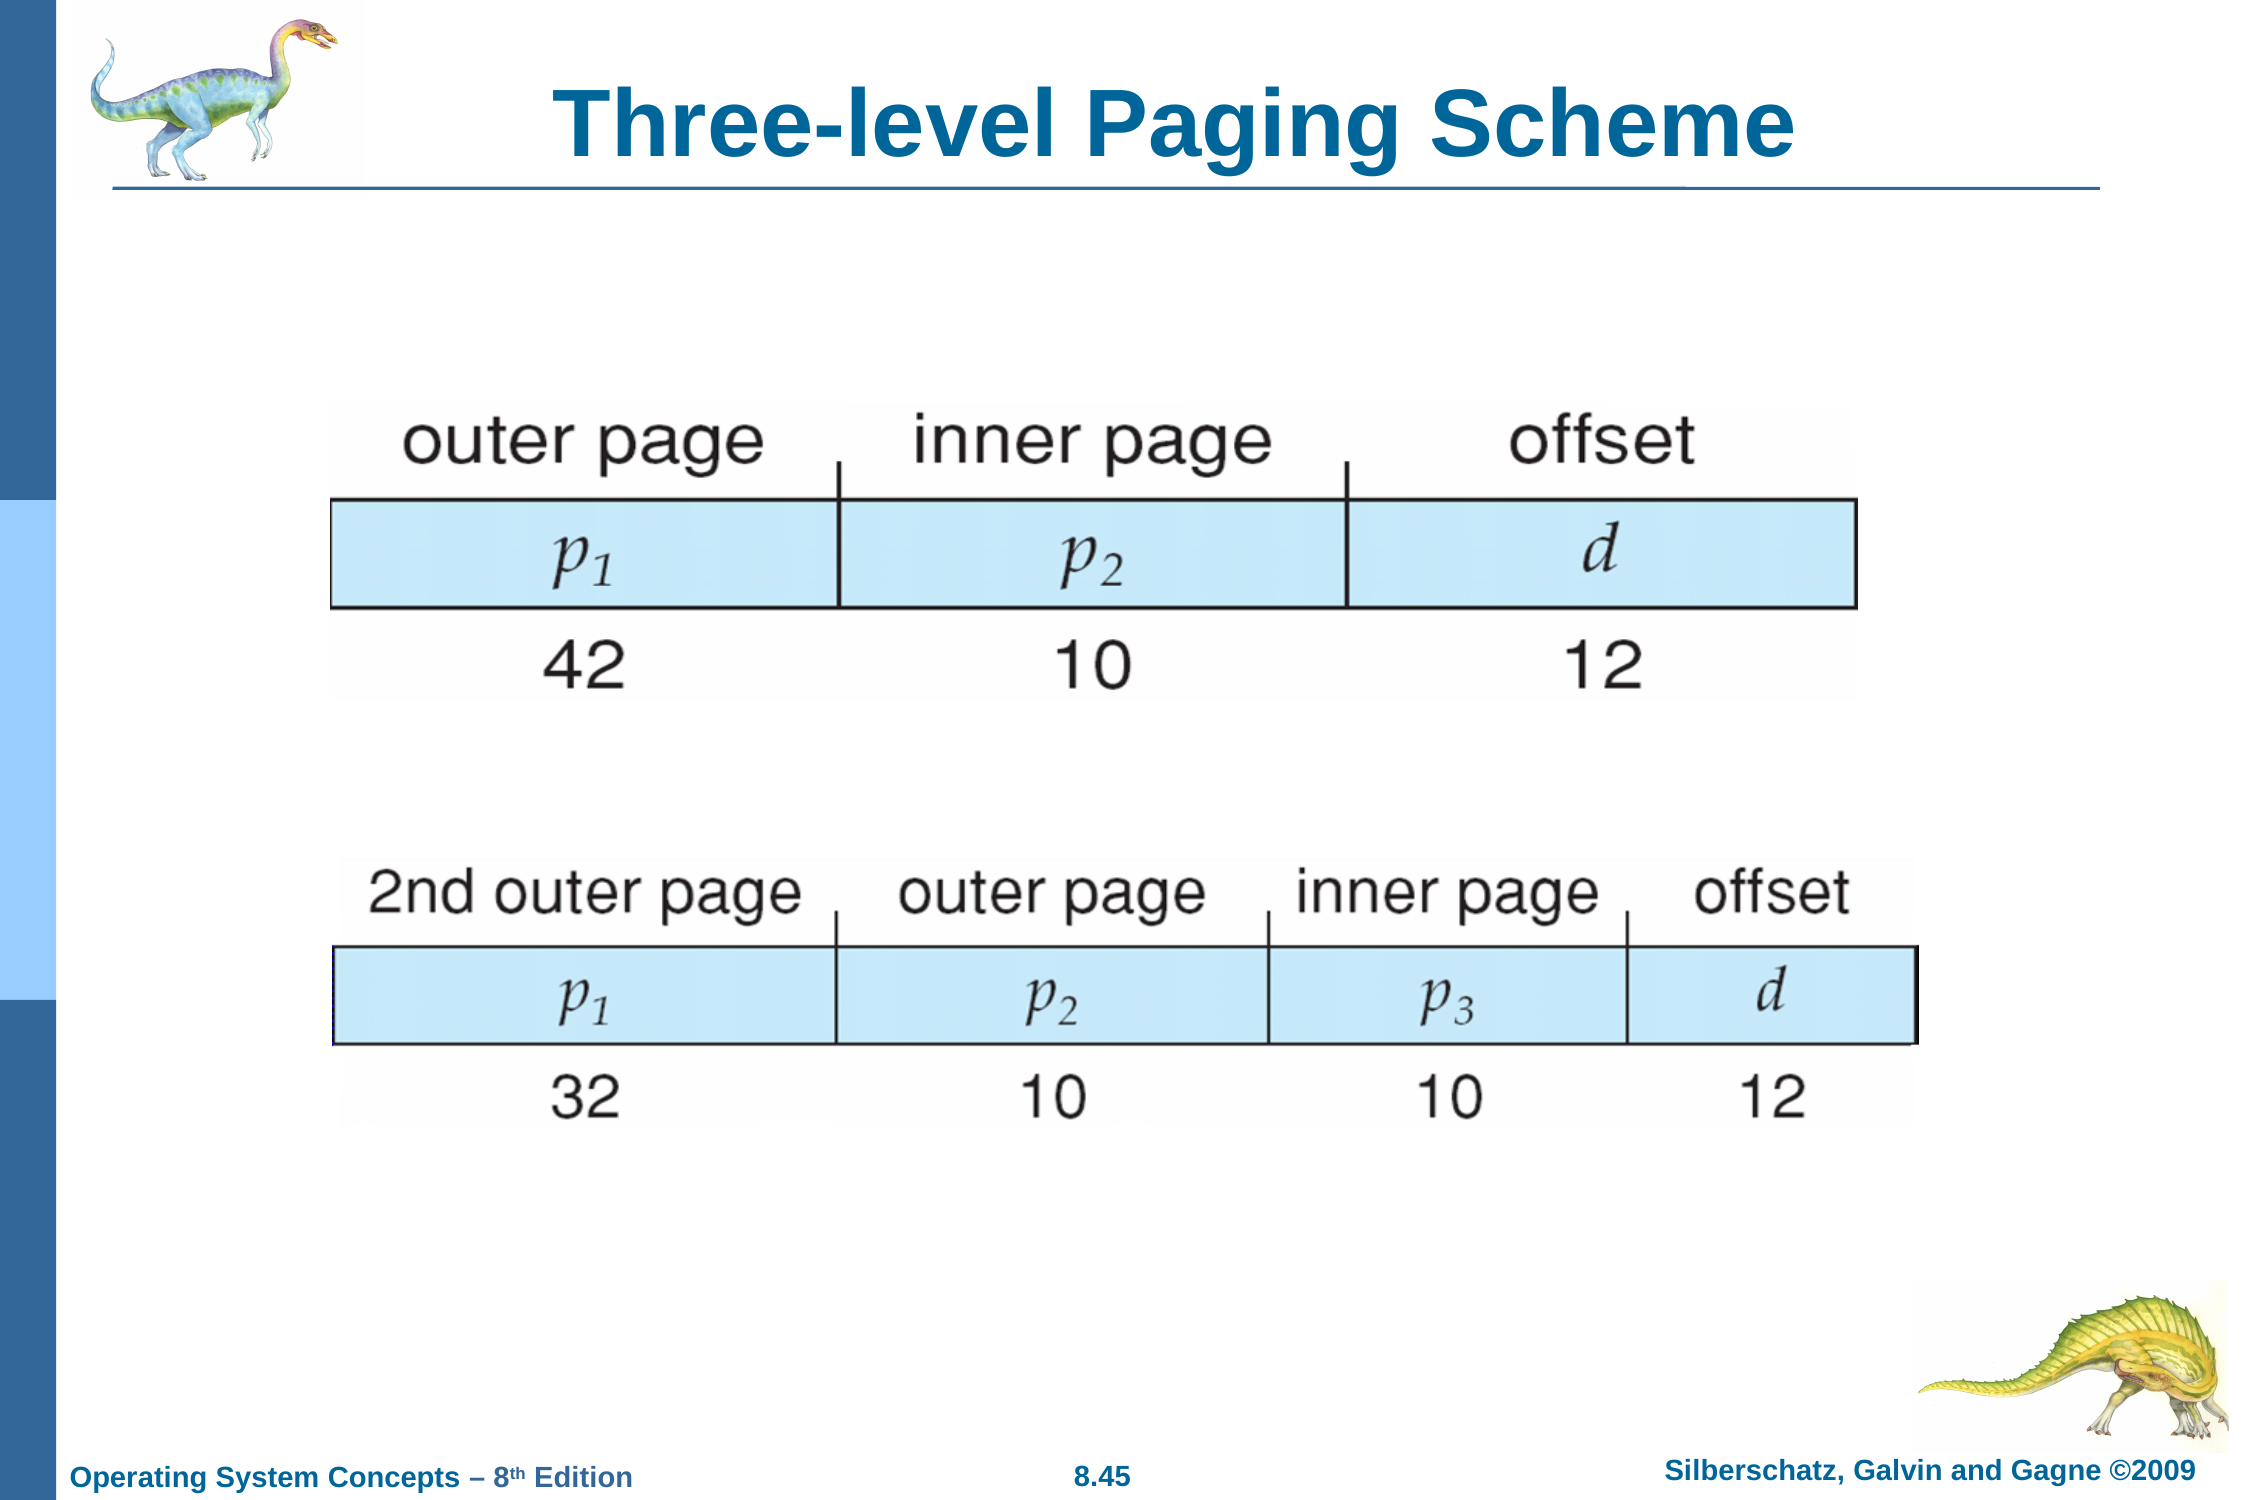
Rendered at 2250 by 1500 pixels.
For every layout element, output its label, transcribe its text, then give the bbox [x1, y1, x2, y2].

picture [1913, 1279, 2229, 1453]
picture [329, 397, 1859, 701]
picture [332, 858, 1919, 1132]
title Three-level Paging Scheme [212, 60, 2138, 187]
picture [70, 0, 365, 199]
